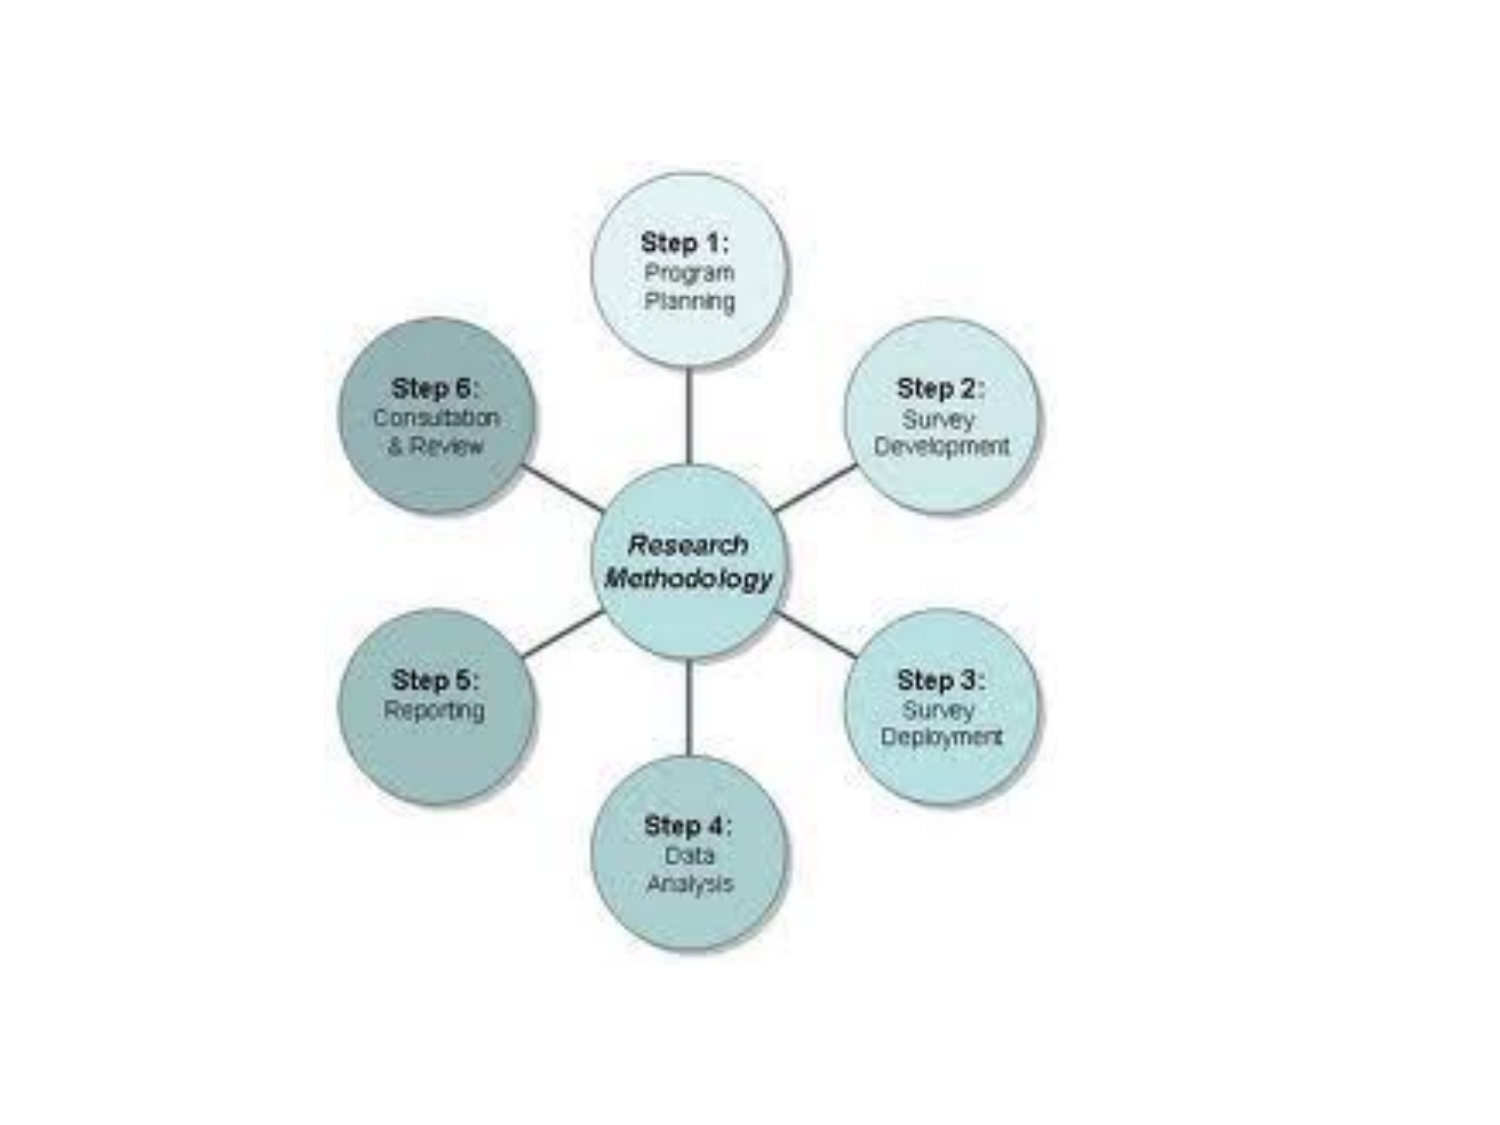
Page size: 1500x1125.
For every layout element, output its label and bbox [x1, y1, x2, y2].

picture [324, 160, 1058, 966]
